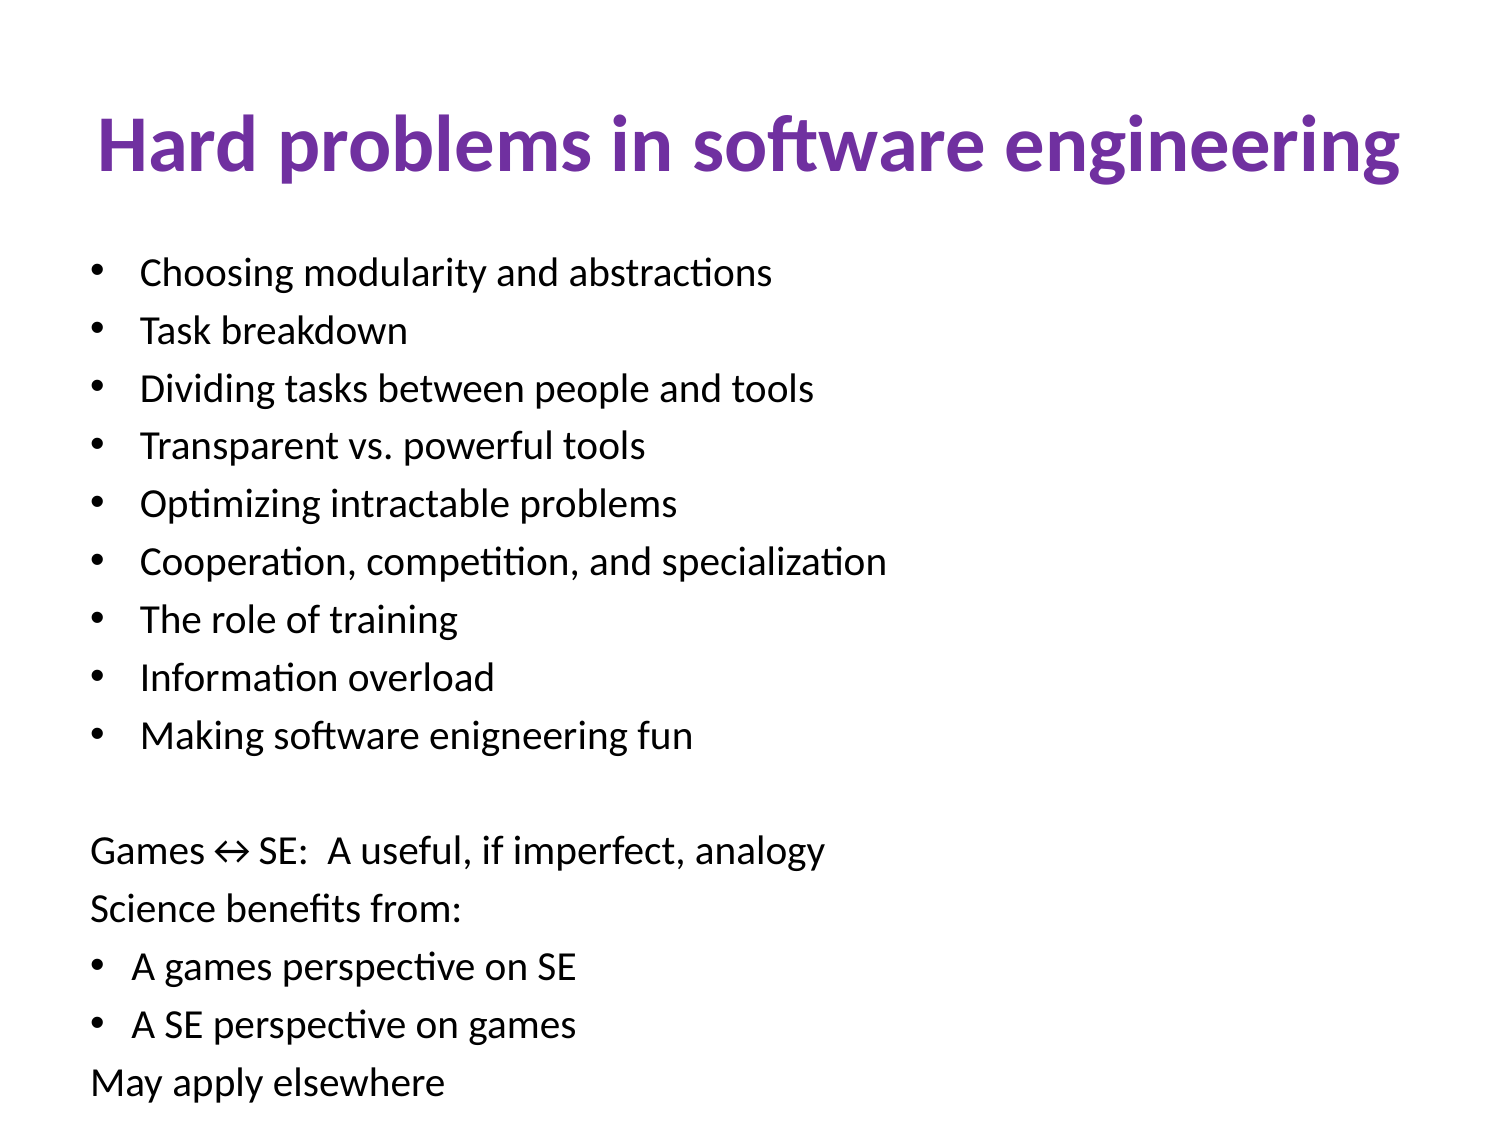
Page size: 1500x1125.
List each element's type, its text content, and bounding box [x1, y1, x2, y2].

title Hard problems in software engineering [24, 45, 1475, 233]
list Choosing modularity and abstractions Task breakdown Dividing tasks between people and tools Transparent vs. powerful tools Optimizing intractable problems Cooperation, competition, and specialization The role of training Information overload Making software enigneering fun Games↔SE: A useful, if imperfect, analogy Science benefits from: A games perspective on SE A SE perspective on games May apply elsewhere [75, 237, 1425, 1125]
